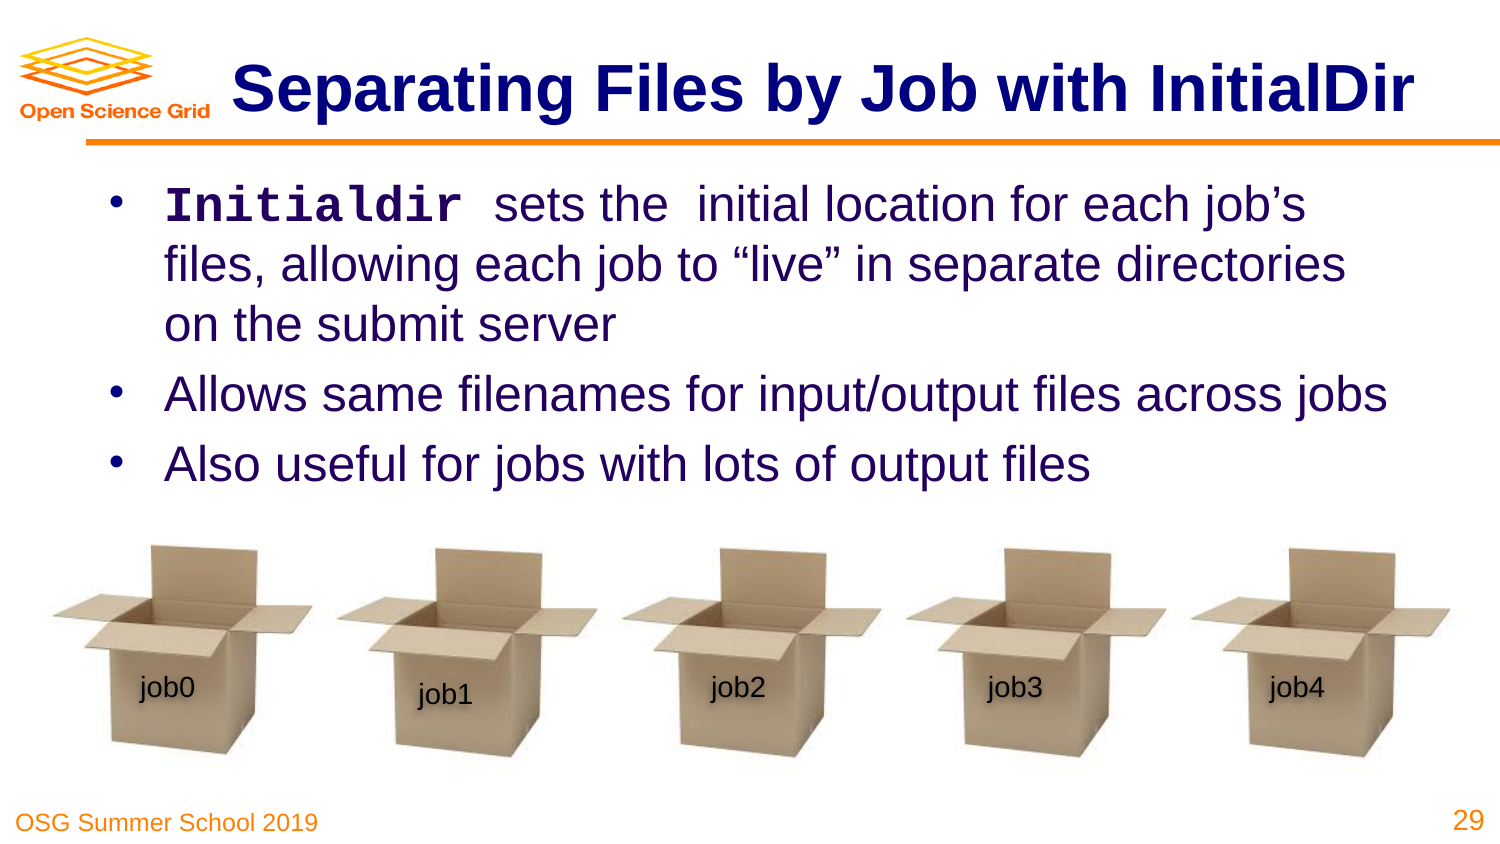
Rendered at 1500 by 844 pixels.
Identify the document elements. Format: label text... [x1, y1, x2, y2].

picture [0, 20, 201, 134]
slide_number 29 [1430, 787, 1500, 844]
list Initialdir sets the initial location for each job’s files, allowing each job to “live” in separate directories on the submit server Allows same filenames for input/output files across jobs Also useful for jobs with lots of output files [92, 164, 1432, 505]
title Separating Files by Job with InitialDir [201, 14, 1447, 155]
picture [40, 504, 1465, 792]
